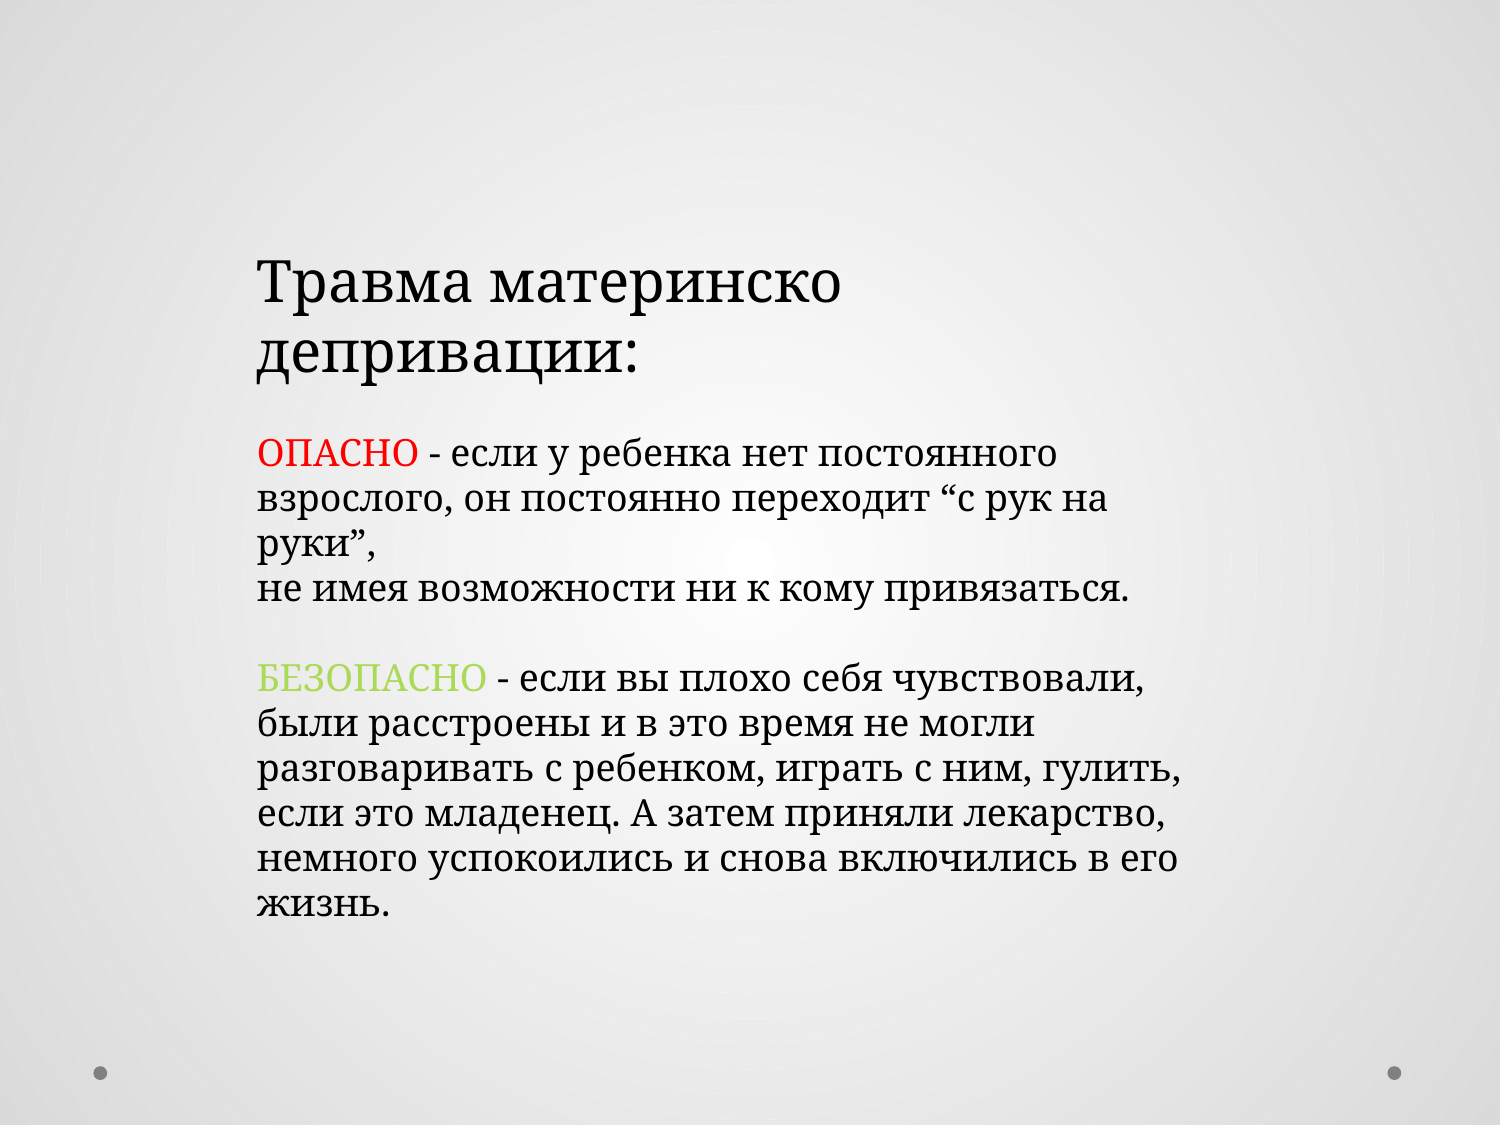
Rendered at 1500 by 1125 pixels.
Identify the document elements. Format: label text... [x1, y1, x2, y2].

text_box Травма материнско депривации: ОПАСНО - если у ребенка нет постоянного взрослого, он постоянно переходит “с рук на руки”, не имея возможности ни к кому привязаться. БЕЗОПАСНО - если вы плохо себя чувствовали, были расстроены и в это время не могли разговаривать с ребенком, играть с ним, гулить, если это младенец. А затем приняли лекарство, немного успокоились и снова включились в его жизнь. [242, 236, 1223, 932]
